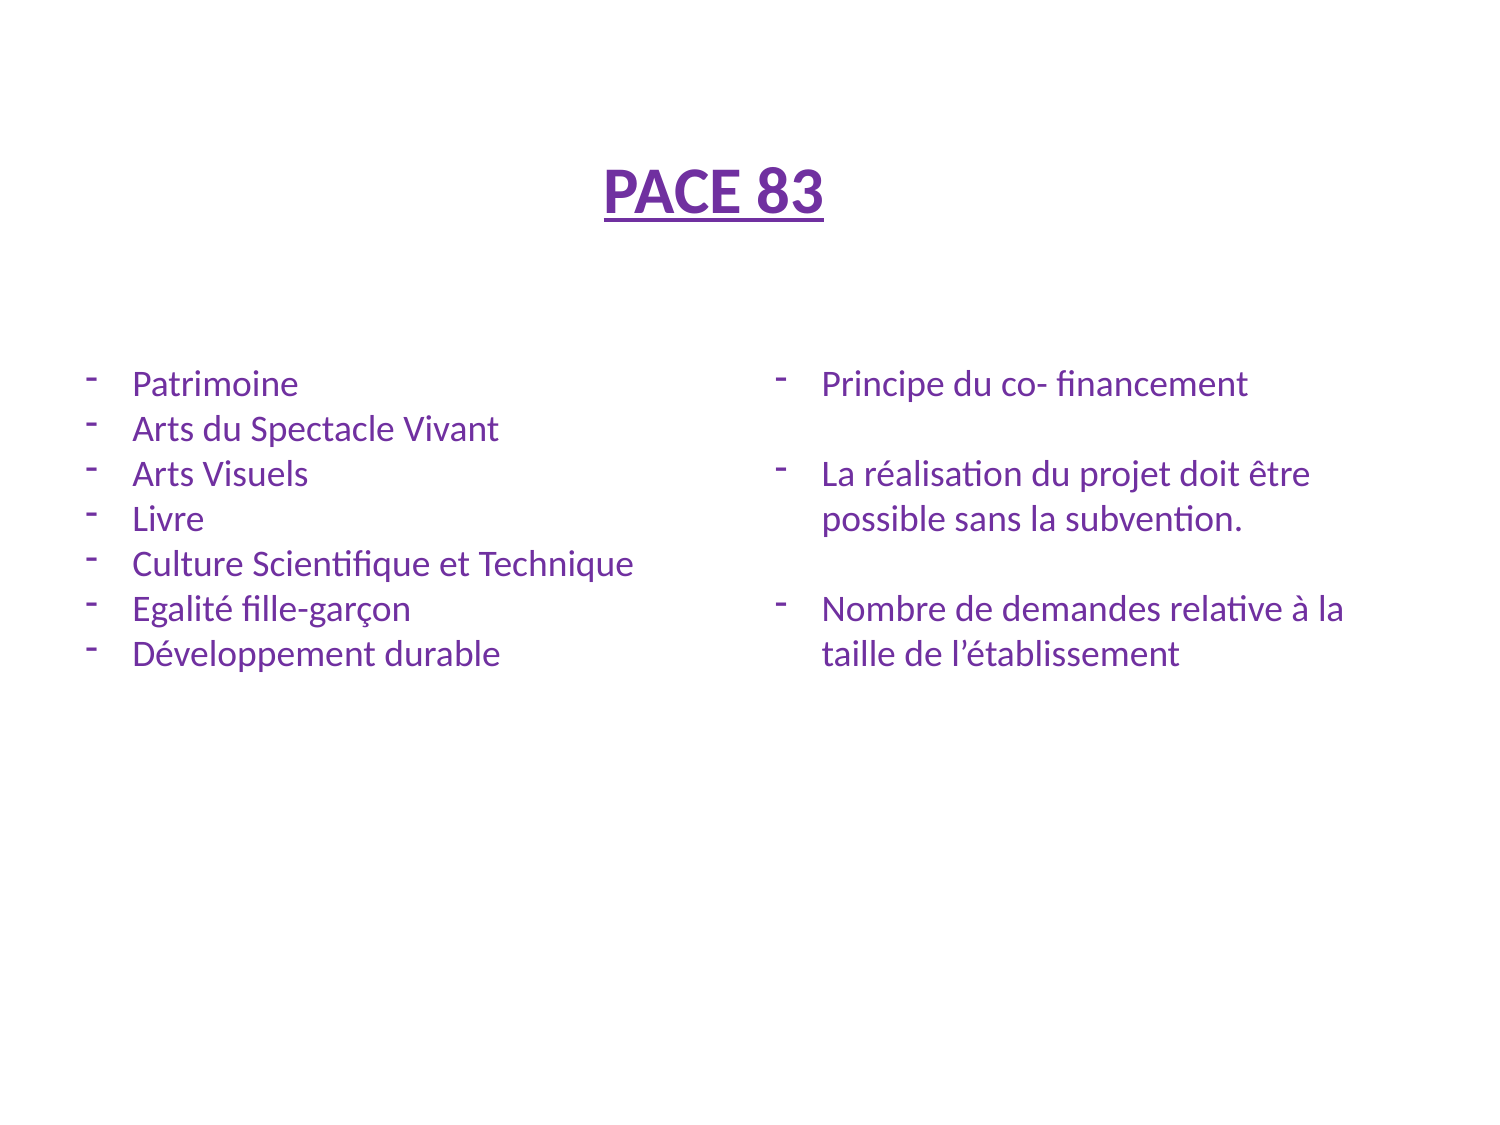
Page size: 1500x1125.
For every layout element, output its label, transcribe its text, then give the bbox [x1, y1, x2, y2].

text_box Principe du co- financement La réalisation du projet doit être possible sans la subvention. Nombre de demandes relative à la taille de l’établissement [760, 351, 1376, 894]
title PACE 83 [76, 66, 1352, 308]
text_box Patrimoine Arts du Spectacle Vivant Arts Visuels Livre Culture Scientifique et Technique Egalité fille-garçon Développement durable [70, 351, 687, 894]
